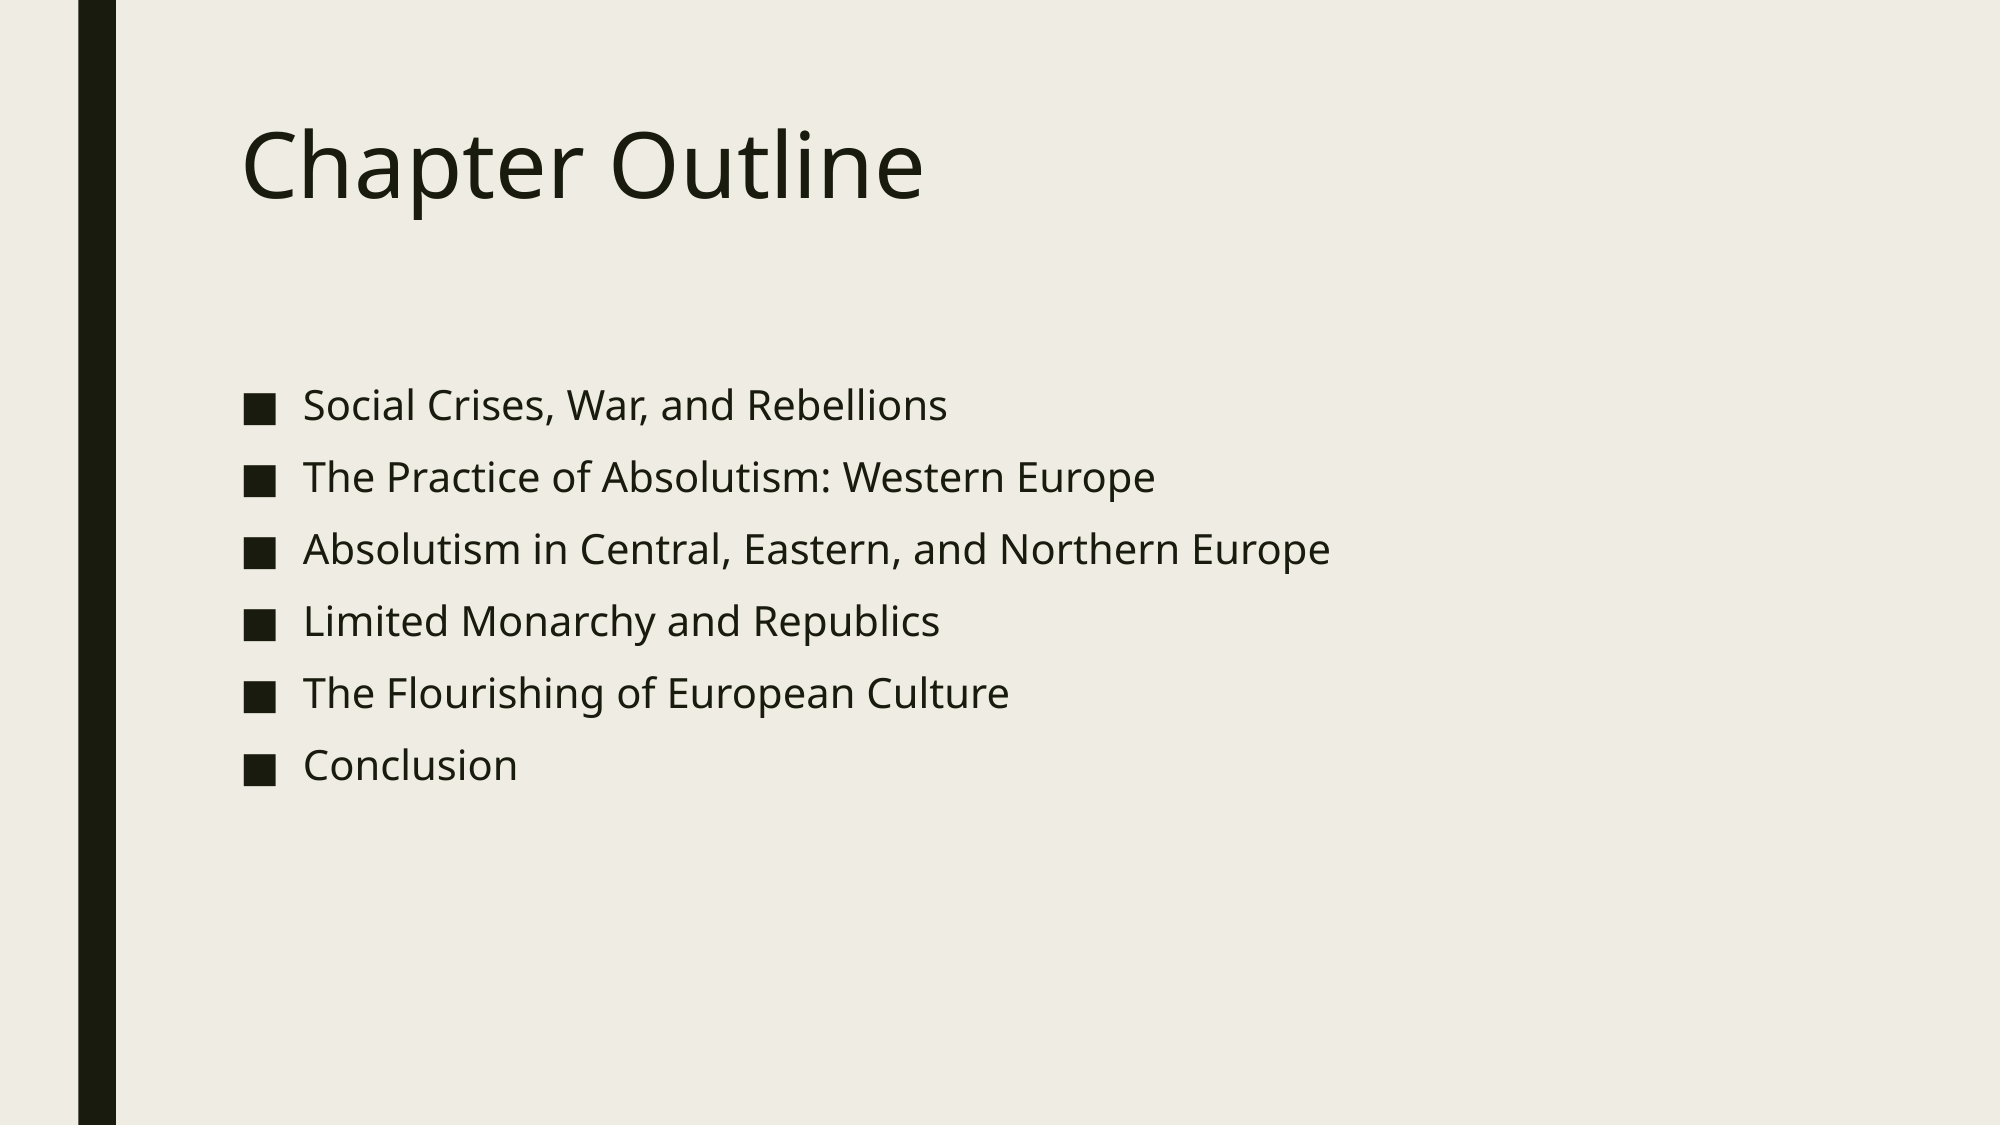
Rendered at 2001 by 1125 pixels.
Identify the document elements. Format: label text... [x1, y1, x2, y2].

title Chapter Outline [225, 112, 1800, 357]
list Social Crises, War, and Rebellions The Practice of Absolutism: Western Europe Absolutism in Central, Eastern, and Northern Europe Limited Monarchy and Republics The Flourishing of European Culture Conclusion [225, 375, 1800, 963]
